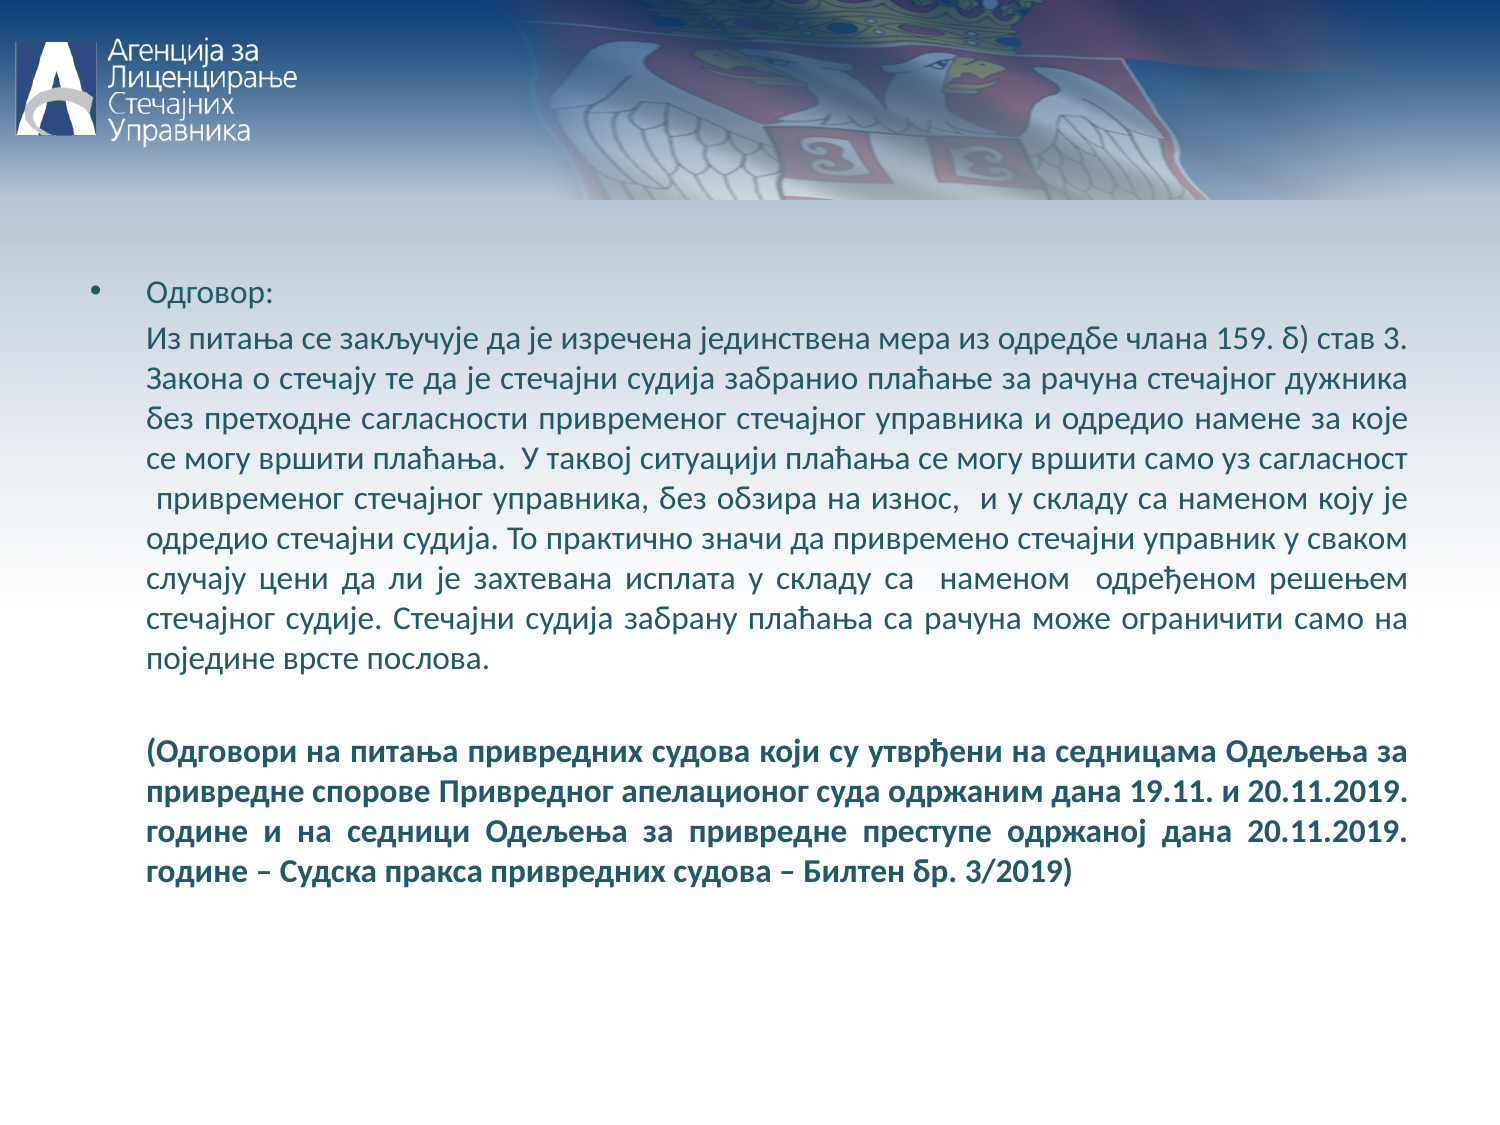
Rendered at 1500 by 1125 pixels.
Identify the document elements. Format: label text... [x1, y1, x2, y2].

picture [0, 0, 1500, 1113]
list Одговор: Из питања се закључује да је изречена јединствена мера из одредбе члана 159. б) став 3. Закона о стечају те да је стечајни судија забранио плаћање за рачуна стечајног дужника без претходне сагласности привременог стечајног управника и одредио намене за које се могу вршити плаћања. У таквој ситуацији плаћања се могу вршити само уз сагласност привременог стечајног управника, без обзира на износ, и у складу са наменом коју је одредио стечајни судија. То практично значи да привремено стечајни управник у сваком случају цени да ли је захтевана исплата у складу са наменом одређеном решењем стечајног судије. Стечајни судија забрану плаћања са рачуна може ограничити само на поједине врсте послова. (Одговори на питања привредних судова који су утврђени на седницама Одељења за привредне спорове Привредног апелационог суда одржаним дана 19.11. и 20.11.2019. године и на седници Одељења за привредне преступе одржаној дана 20.11.2019. године – Судска пракса привредних судова – Билтен бр. 3/2019) [75, 262, 1425, 1005]
